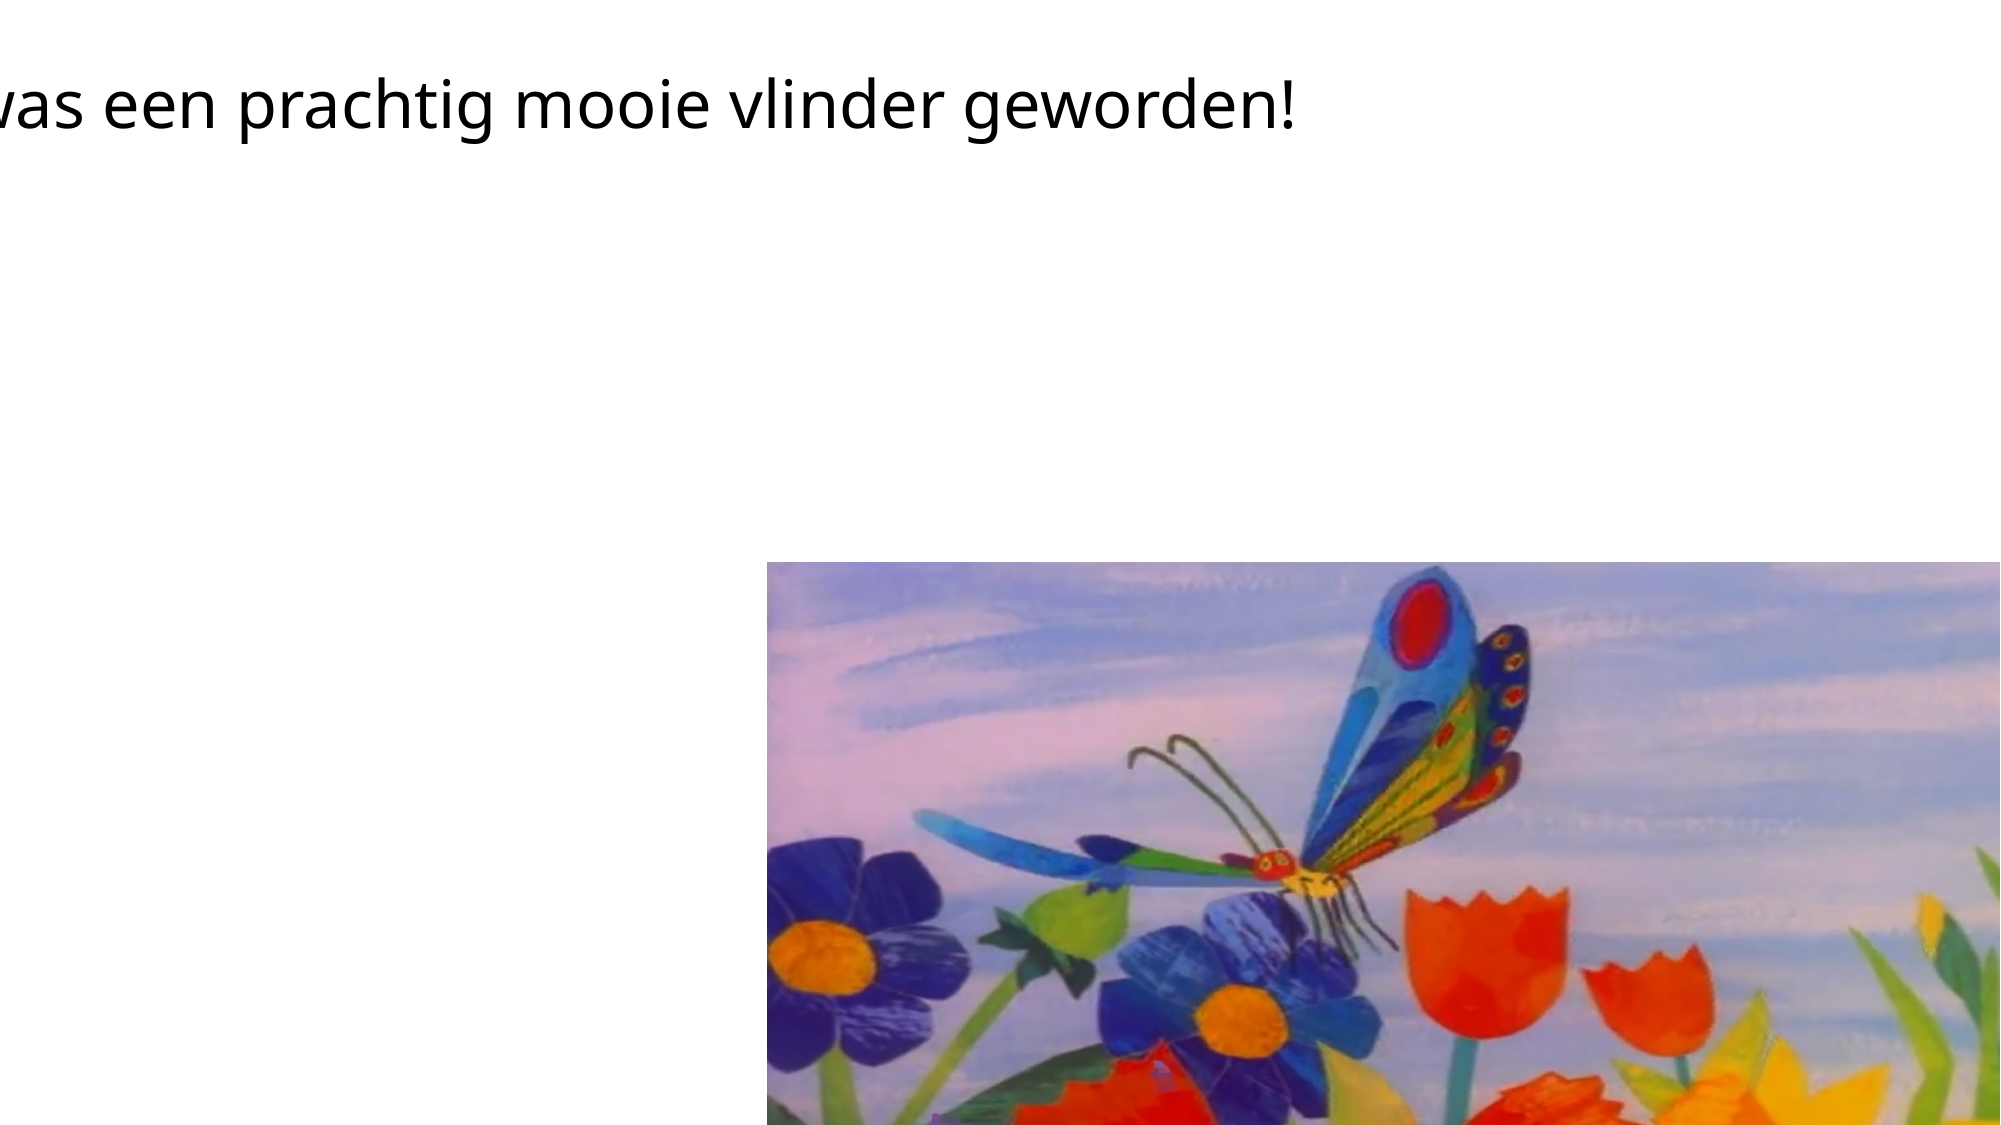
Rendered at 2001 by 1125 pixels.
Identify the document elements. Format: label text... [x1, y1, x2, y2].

text_box was een prachtig mooie vlinder geworden! [0, 54, 1313, 194]
picture [767, 562, 2000, 1125]
